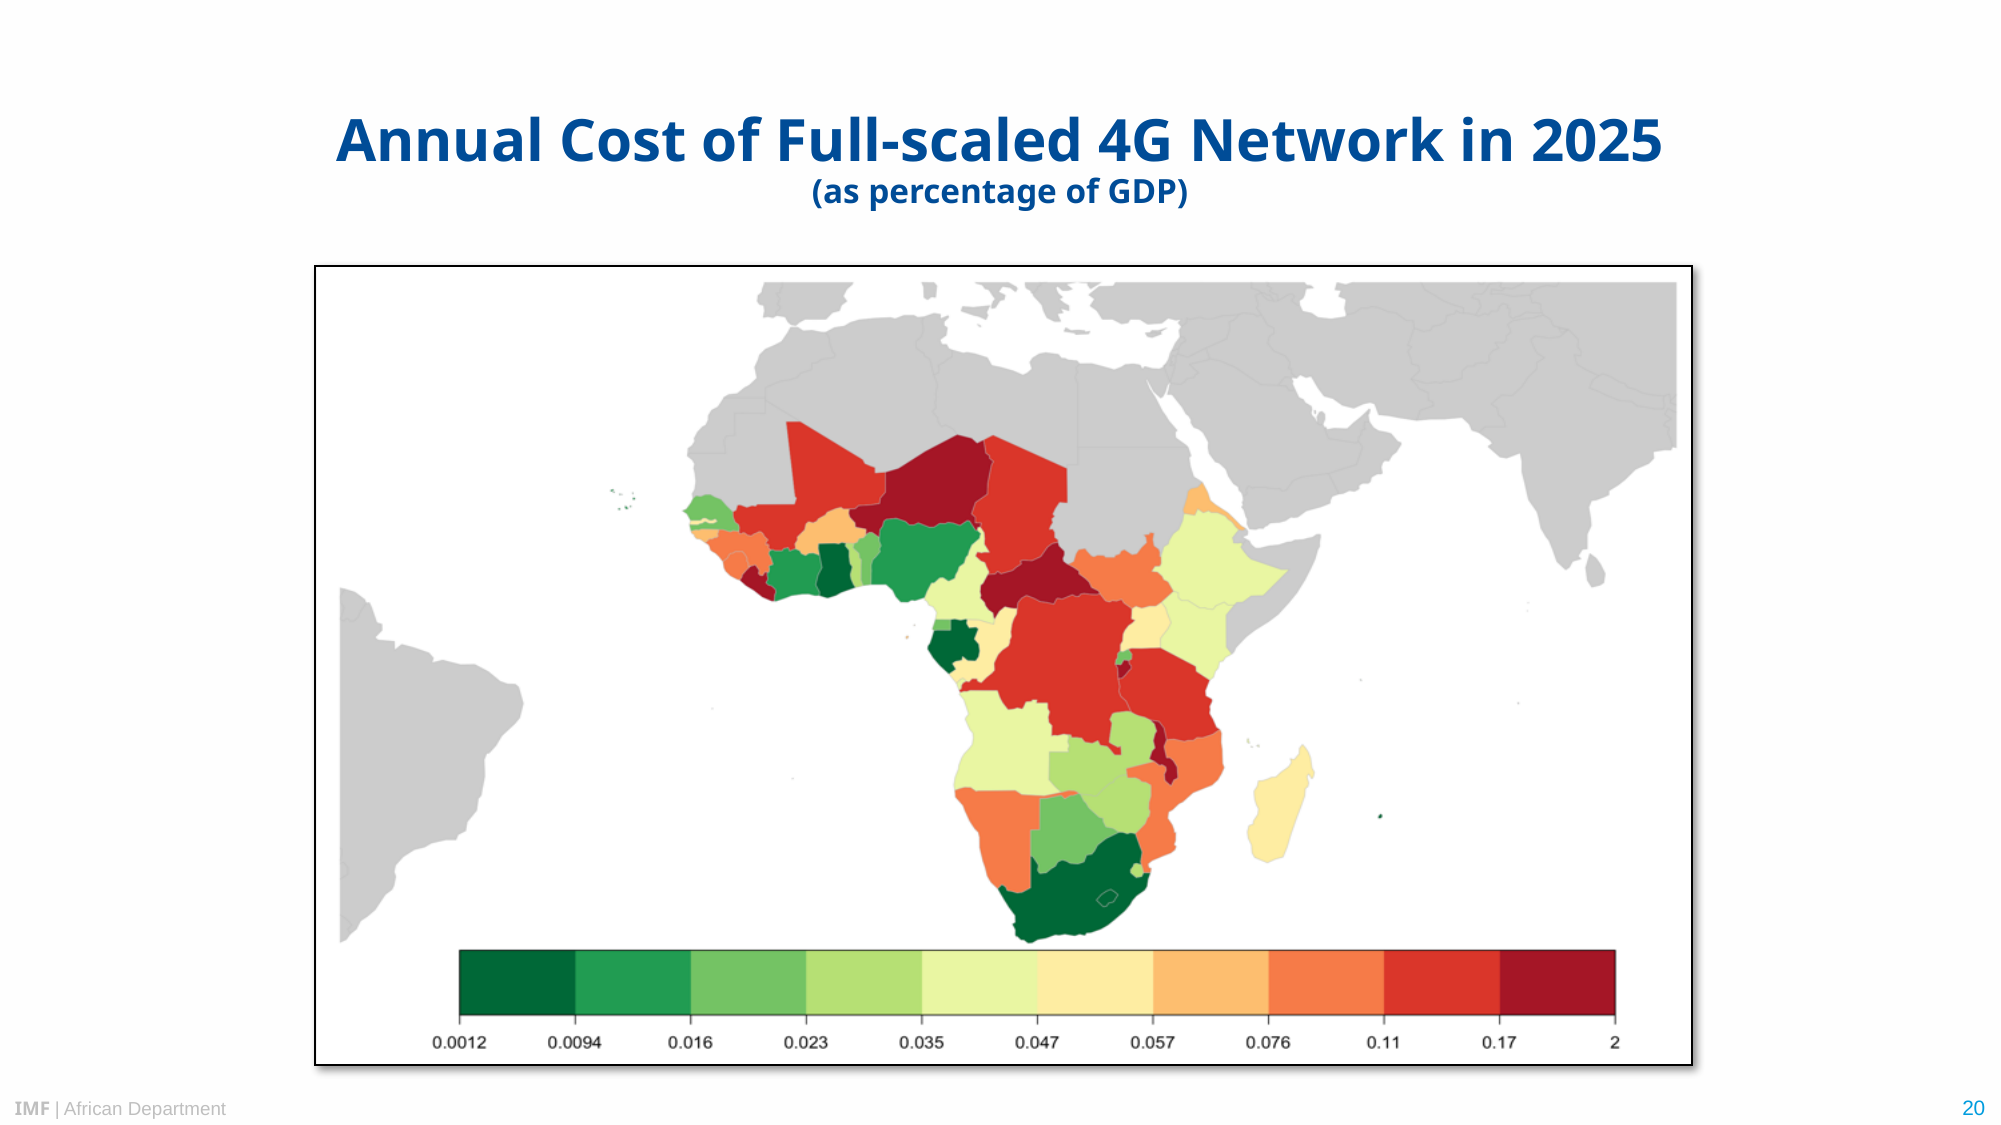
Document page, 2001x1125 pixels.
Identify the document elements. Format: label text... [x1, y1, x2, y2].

picture [316, 267, 1692, 1064]
title Annual Cost of Full-scaled 4G Network in 2025 (as percentage of GDP) [203, 80, 1798, 242]
